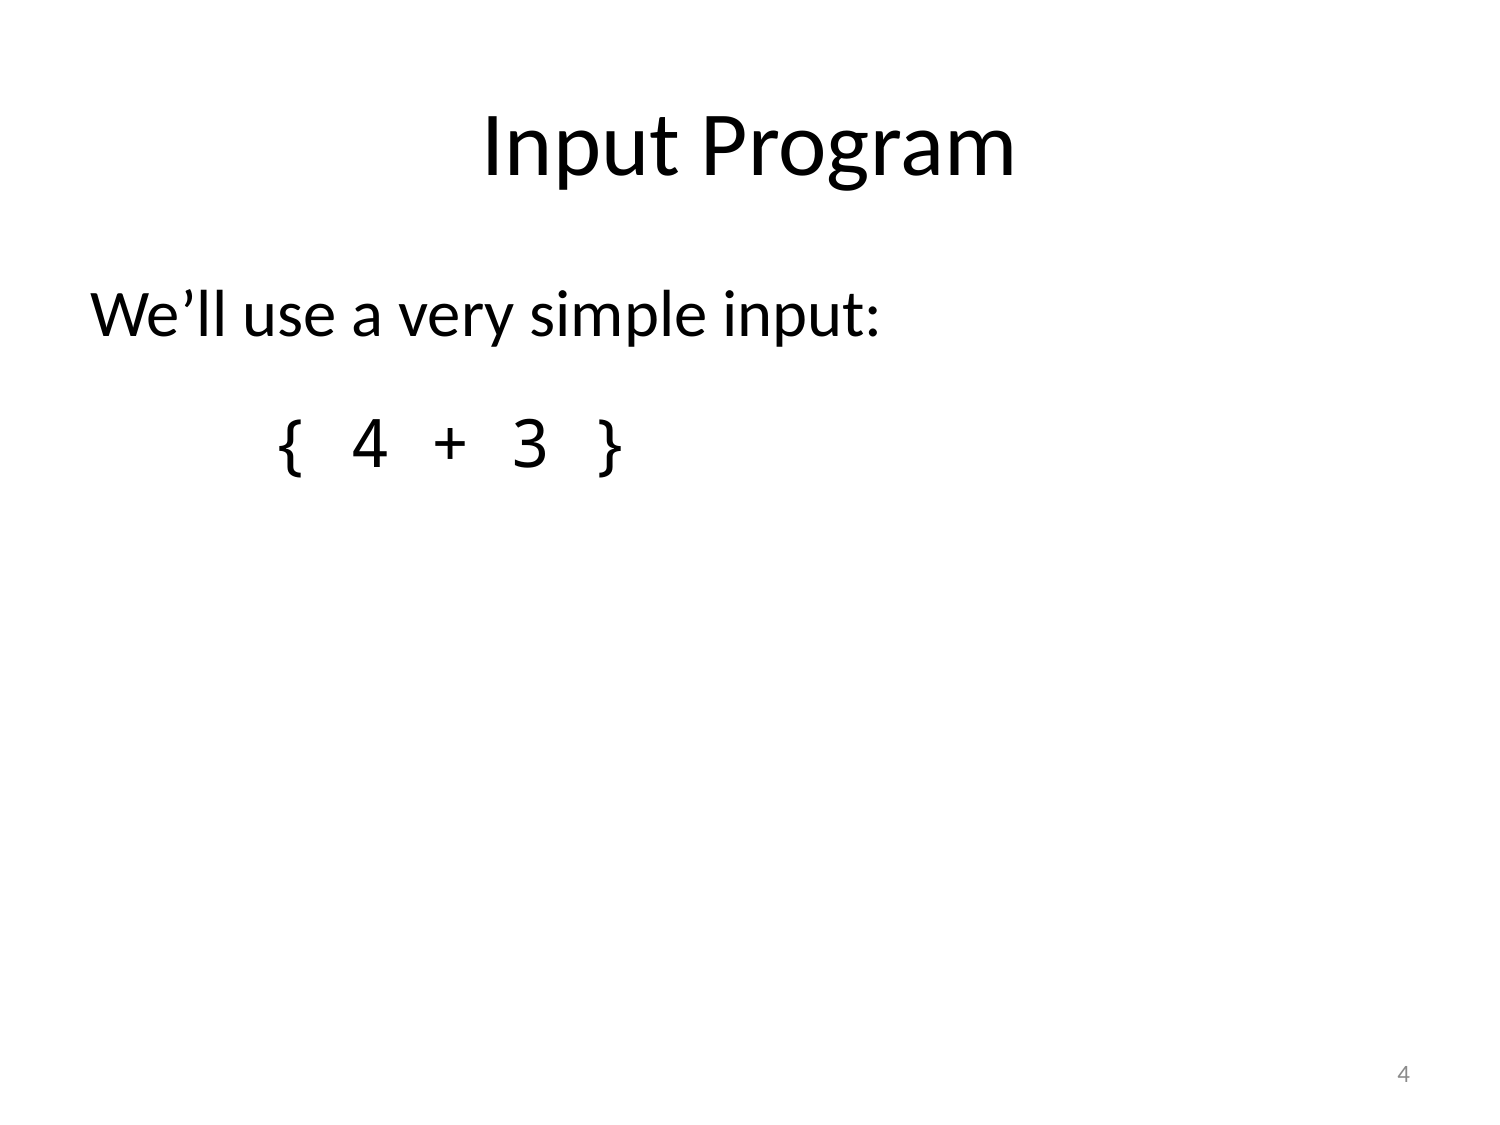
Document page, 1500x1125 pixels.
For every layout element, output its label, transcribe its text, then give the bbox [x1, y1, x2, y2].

slide_number 3 [1074, 1042, 1425, 1103]
title Input Program [75, 45, 1425, 233]
list We’ll use a very simple input: { 4 + 3 } [75, 262, 1425, 1005]
